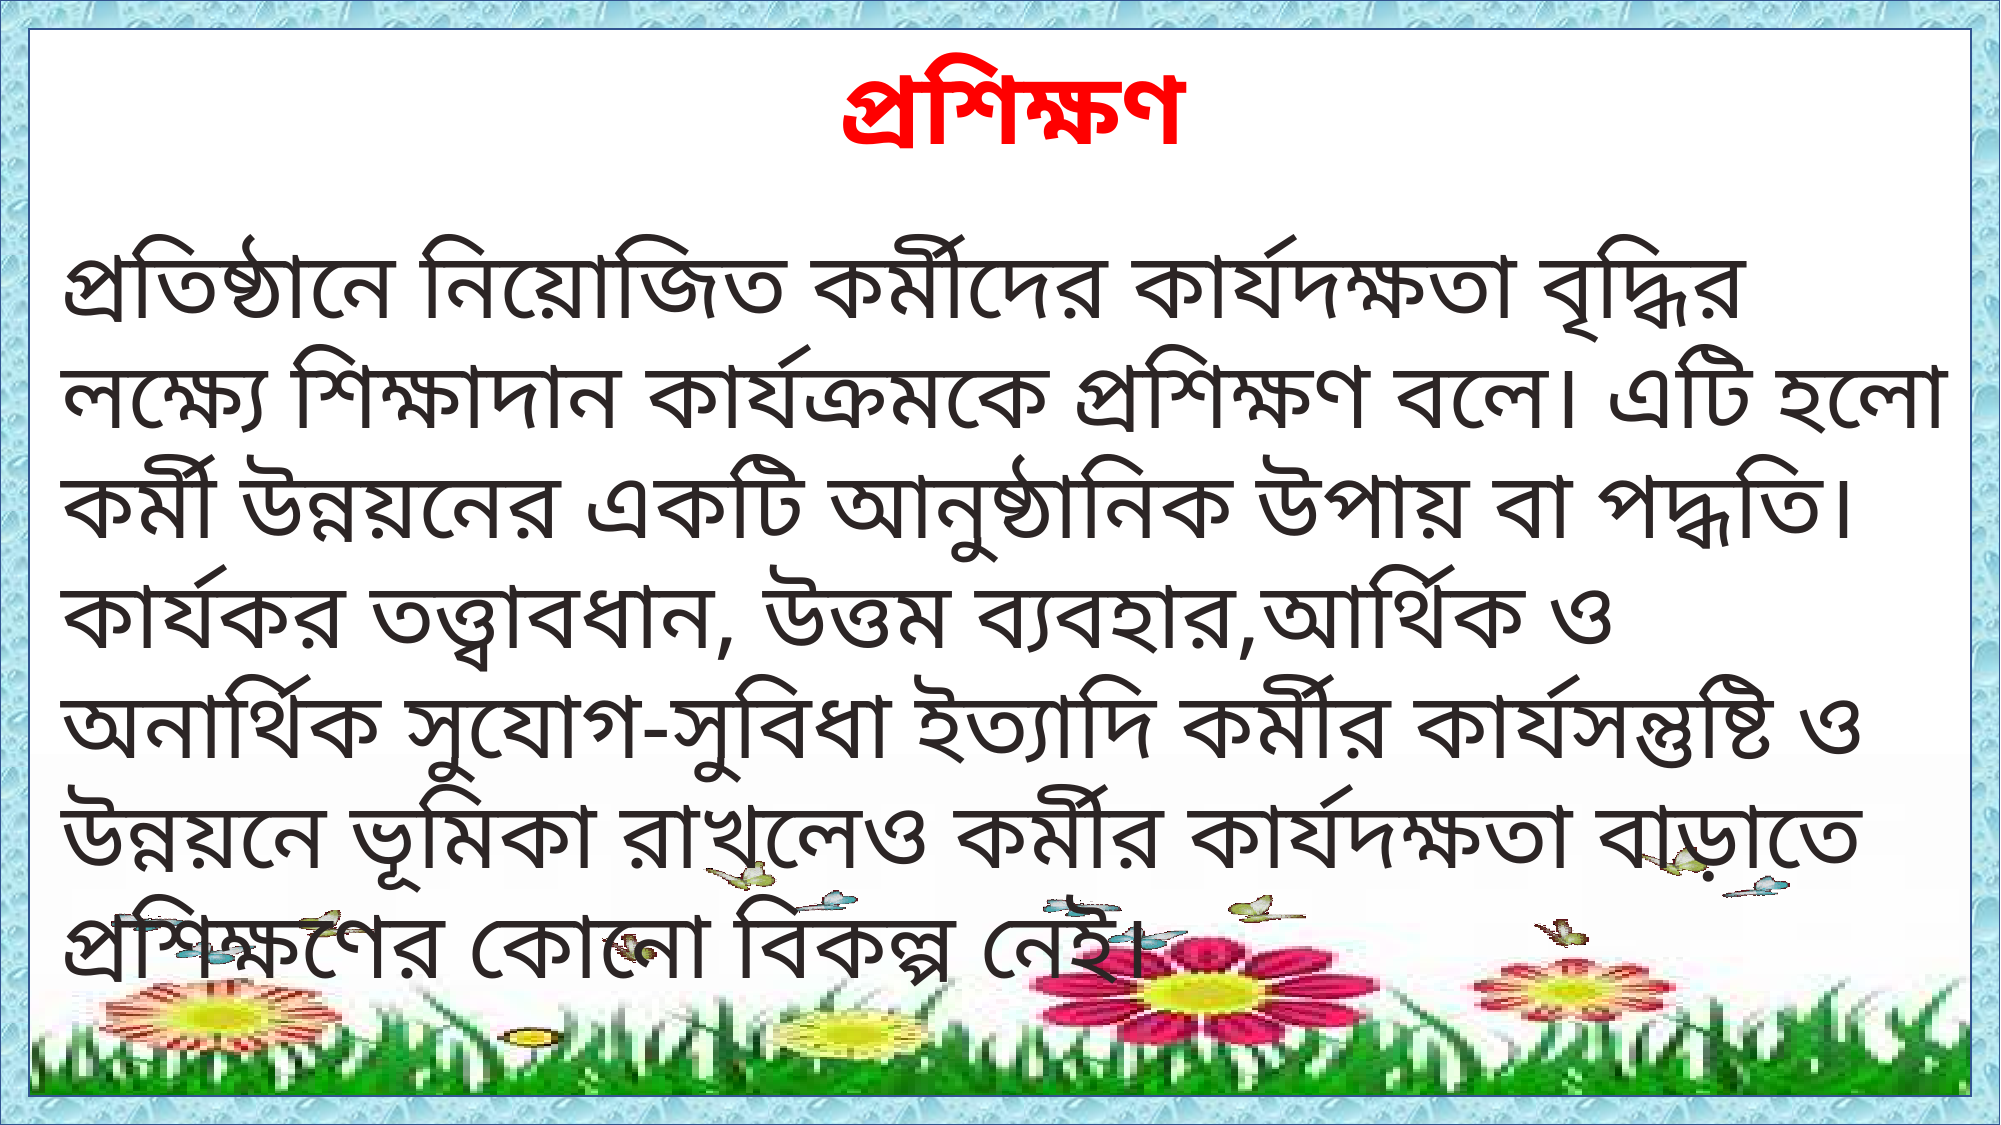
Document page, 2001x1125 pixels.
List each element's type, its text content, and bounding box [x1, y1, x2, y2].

picture [19, 721, 2000, 1106]
text_box প্রতিষ্ঠানে নিয়োজিত কর্মীদের কার্যদক্ষতা বৃদ্ধির লক্ষ্যে শিক্ষাদান কার্যক্রমকে প্রশিক্ষণ বলে। এটি হলো কর্মী উন্নয়নের একটি আনুষ্ঠানিক উপায় বা পদ্ধতি। কার্যকর তত্ত্বাবধান, উত্তম ব্যবহার,আর্থিক ও অনার্থিক সুযোগ-সুবিধা ইত্যাদি কর্মীর কার্যসন্তুষ্টি ও উন্নয়নে ভূমিকা রাখলেও কর্মীর কার্যদক্ষতা বাড়াতে প্রশিক্ষণের কোনো বিকল্প নেই। [46, 219, 1965, 754]
text_box [0, 0, 2000, 1125]
text_box প্রশিক্ষণ [632, 37, 1368, 172]
